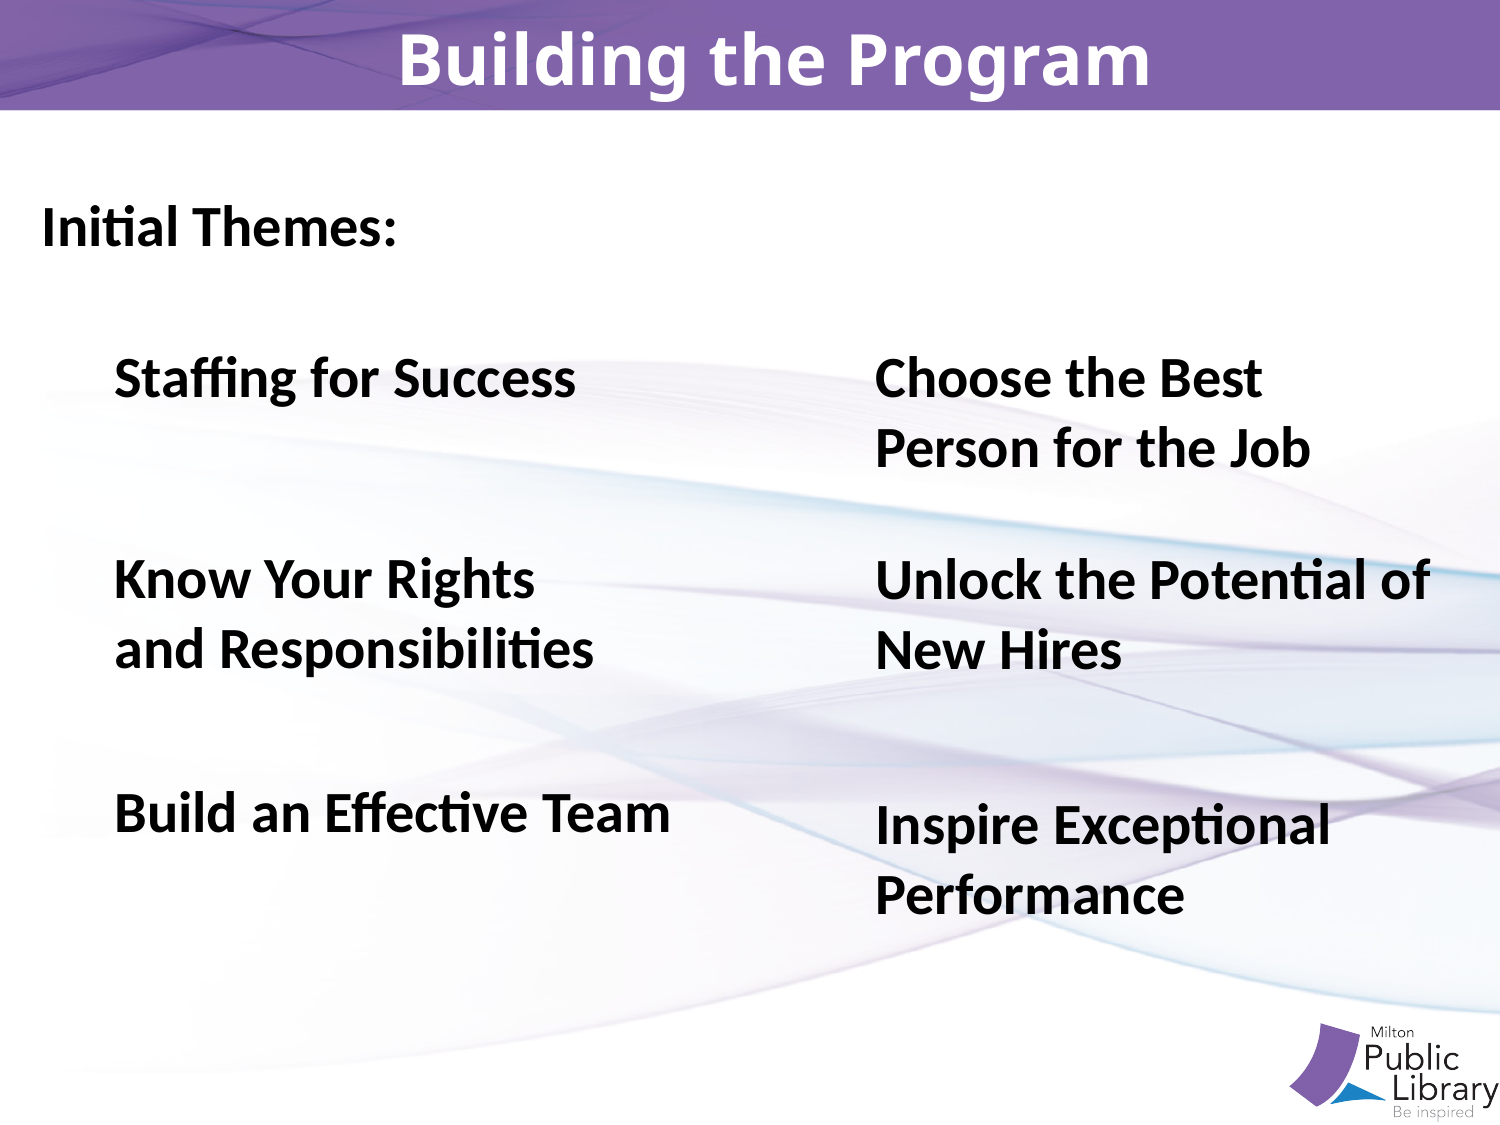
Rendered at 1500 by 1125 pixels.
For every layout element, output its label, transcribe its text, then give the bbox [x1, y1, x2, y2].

text_box Choose the Best Person for the Job [860, 331, 1383, 487]
text_box Staffing for Success [99, 331, 622, 417]
text_box Unlock the Potential of New Hires [860, 533, 1465, 689]
text_box Inspire Exceptional Performance [860, 778, 1383, 934]
title Building the Program [99, 0, 1450, 119]
picture [0, 0, 1500, 1125]
text_box Initial Themes: [27, 180, 550, 266]
text_box Build an Effective Team [99, 767, 704, 852]
text_box Know Your Rights and Responsibilities [99, 532, 622, 687]
